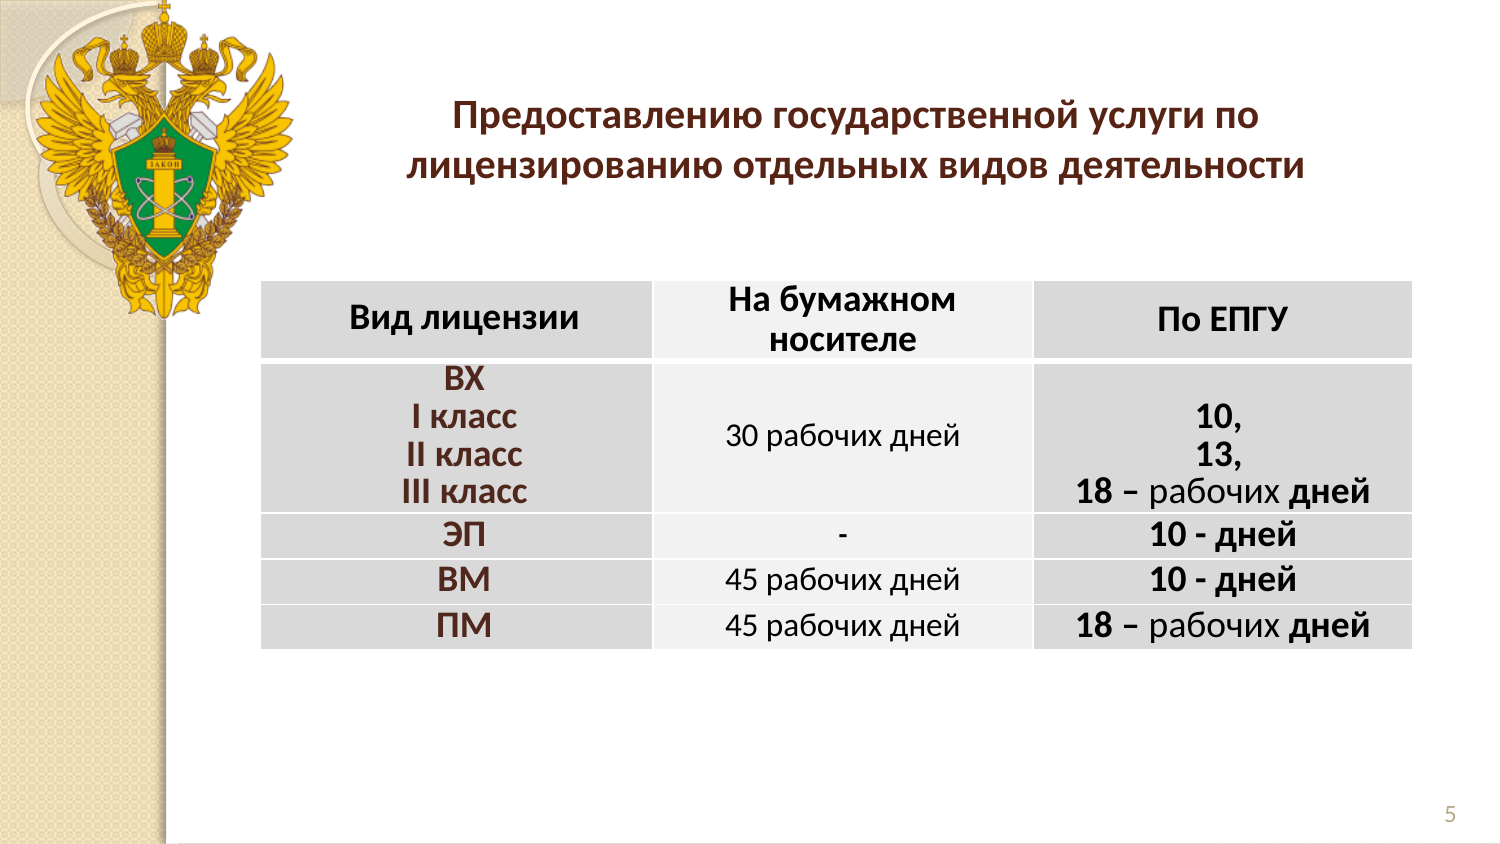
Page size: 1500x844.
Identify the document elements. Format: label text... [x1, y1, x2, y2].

table_cell ЭП [261, 514, 652, 558]
table_cell ВМ [261, 560, 652, 604]
table_header По ЕПГУ [1034, 281, 1412, 358]
table_cell 45 рабочих дней [654, 605, 1032, 649]
table_cell 18 – рабочих дней [1034, 605, 1412, 649]
table_cell 10 - дней [1034, 560, 1412, 604]
table_cell ПМ [261, 605, 652, 649]
table_header На бумажном носителе [654, 281, 1032, 358]
table_cell - [654, 514, 1032, 558]
table_cell 10, 13, 18 – рабочих дней [1034, 364, 1412, 512]
table_cell ВХ I класс II класс III класс [261, 364, 652, 512]
picture [34, 0, 295, 320]
table_cell 30 рабочих дней [654, 364, 1032, 512]
table_header Вид лицензии [261, 281, 652, 358]
slide_number 5 [1413, 775, 1488, 835]
table_cell 45 рабочих дней [654, 560, 1032, 604]
table_cell 10 - дней [1034, 514, 1412, 558]
text_box Предоставлению государственной услуги по лицензированию отдельных видов деятельности [324, 79, 1388, 244]
